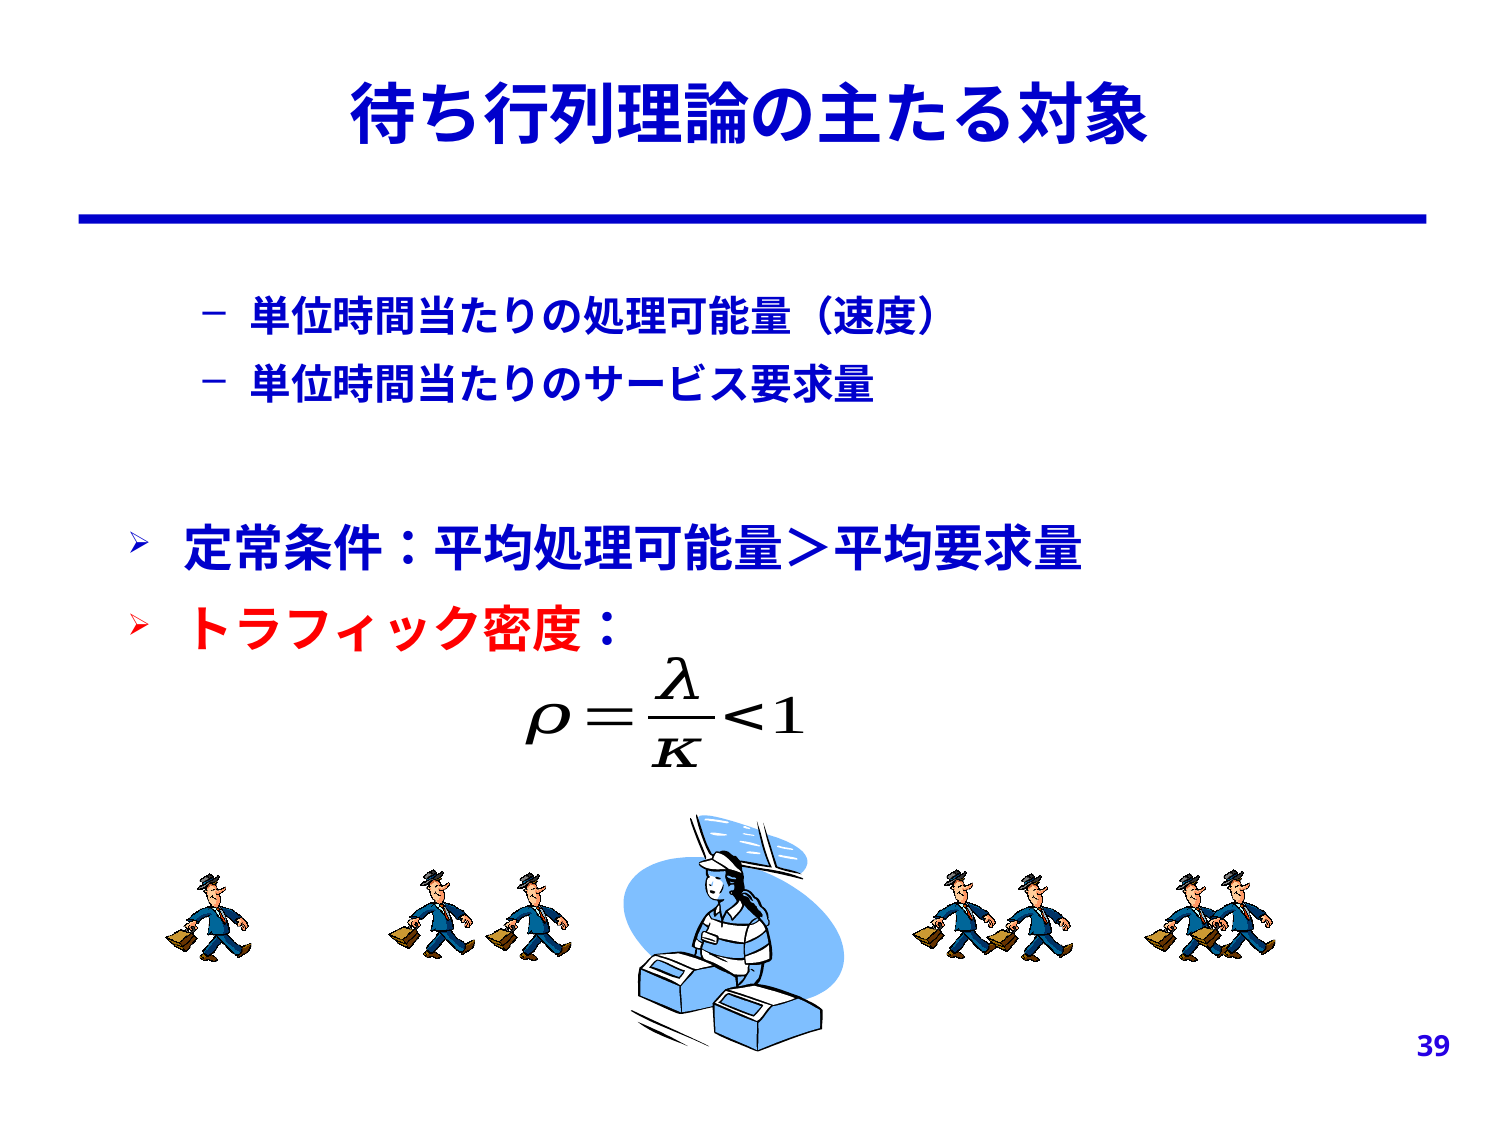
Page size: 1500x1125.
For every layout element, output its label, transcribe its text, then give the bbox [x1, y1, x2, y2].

picture [388, 869, 484, 960]
picture [1144, 869, 1284, 963]
picture [912, 869, 1082, 963]
picture [485, 872, 581, 962]
title 待ち行列理論の主たる対象 [112, 23, 1388, 201]
picture [165, 873, 261, 963]
picture [613, 805, 855, 1053]
slide_number 39 [1355, 1020, 1466, 1096]
